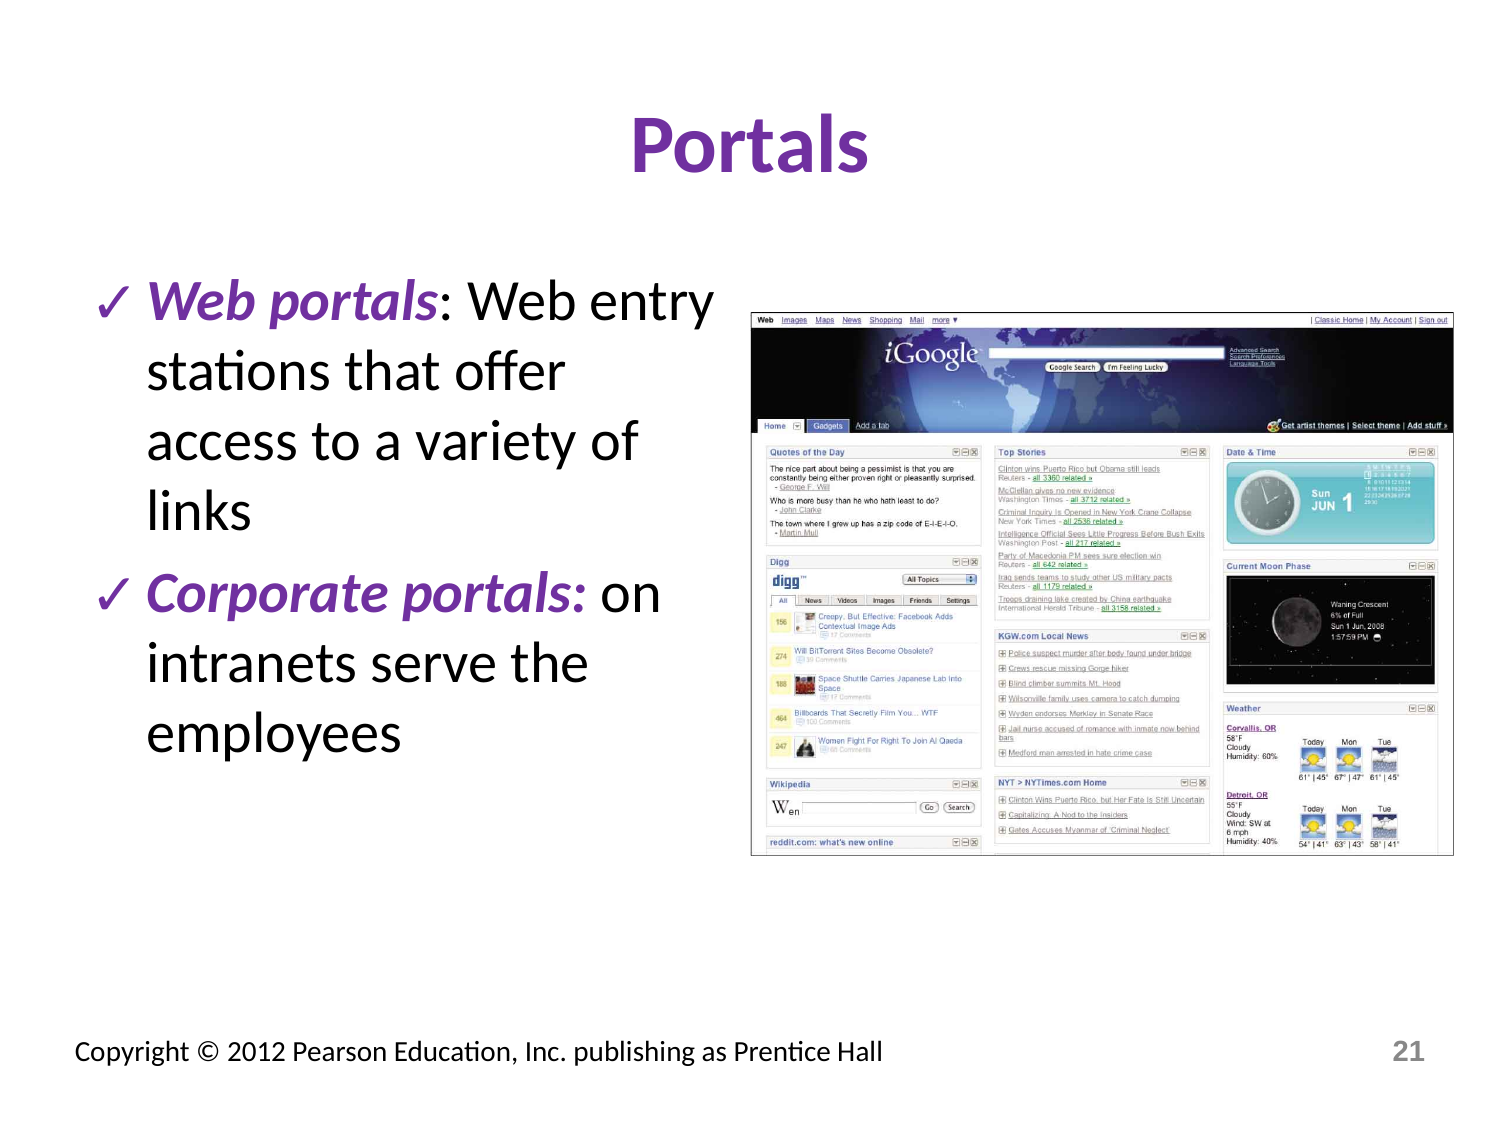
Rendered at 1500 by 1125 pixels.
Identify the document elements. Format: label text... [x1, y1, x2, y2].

picture [749, 312, 1454, 856]
list Web portals: Web entry stations that offer access to a variety of links Corporate portals: on intranets serve the employees [75, 254, 738, 1013]
title Portals [75, 45, 1425, 233]
slide_number ‹#› [1090, 1025, 1441, 1076]
